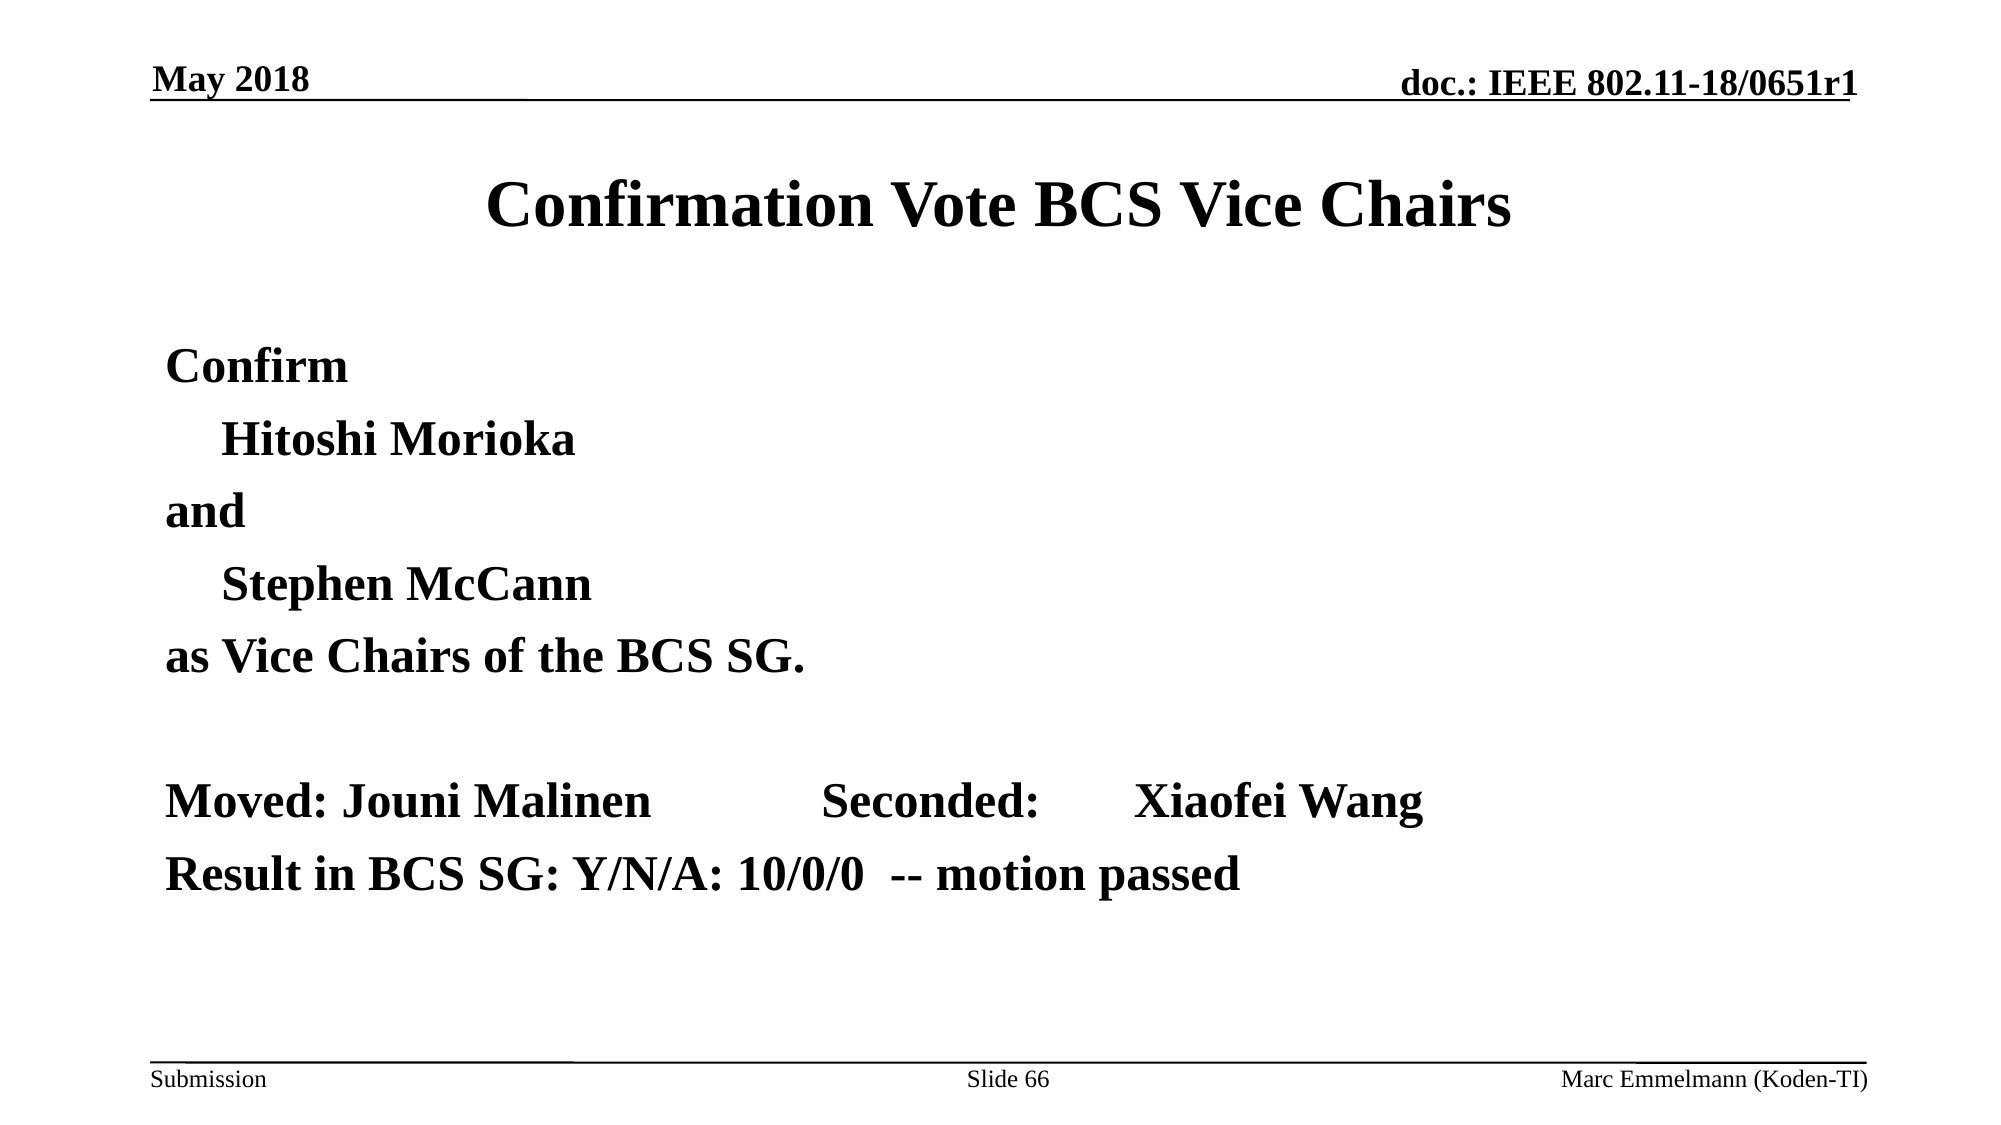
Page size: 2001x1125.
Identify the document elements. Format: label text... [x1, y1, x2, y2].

title Confirmation Vote BCS Vice Chairs [149, 112, 1850, 288]
slide_number Slide 66 [950, 1061, 1067, 1123]
list Confirm Hitoshi Morioka and Stephen McCann as Vice Chairs of the BCS SG. Moved: Jouni Malinen Seconded: Xiaofei Wang Result in BCS SG: Y/N/A: 10/0/0 -- motion passed [149, 324, 1850, 1000]
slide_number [152, 54, 563, 100]
footer Marc Emmelmann (Koden-TI) [1171, 1061, 1869, 1093]
